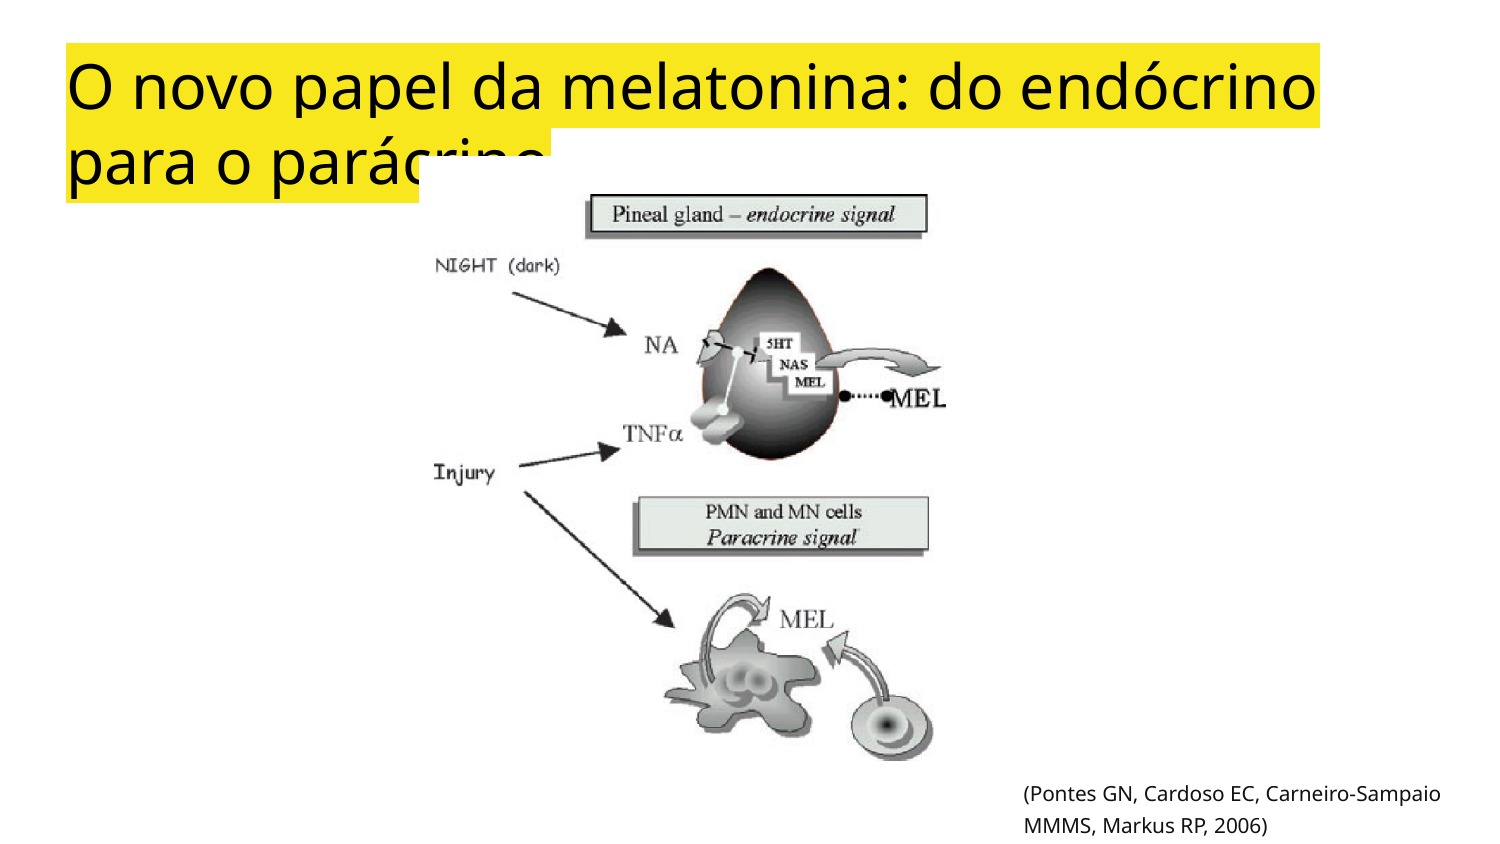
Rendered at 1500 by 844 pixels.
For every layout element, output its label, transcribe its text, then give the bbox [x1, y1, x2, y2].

picture [419, 155, 1009, 784]
text_box (Pontes GN, Cardoso EC, Carneiro-Sampaio MMMS, Markus RP, 2006) [1008, 758, 1500, 844]
title O novo papel da melatonina: do endócrino para o parácrino [51, 32, 1449, 127]
